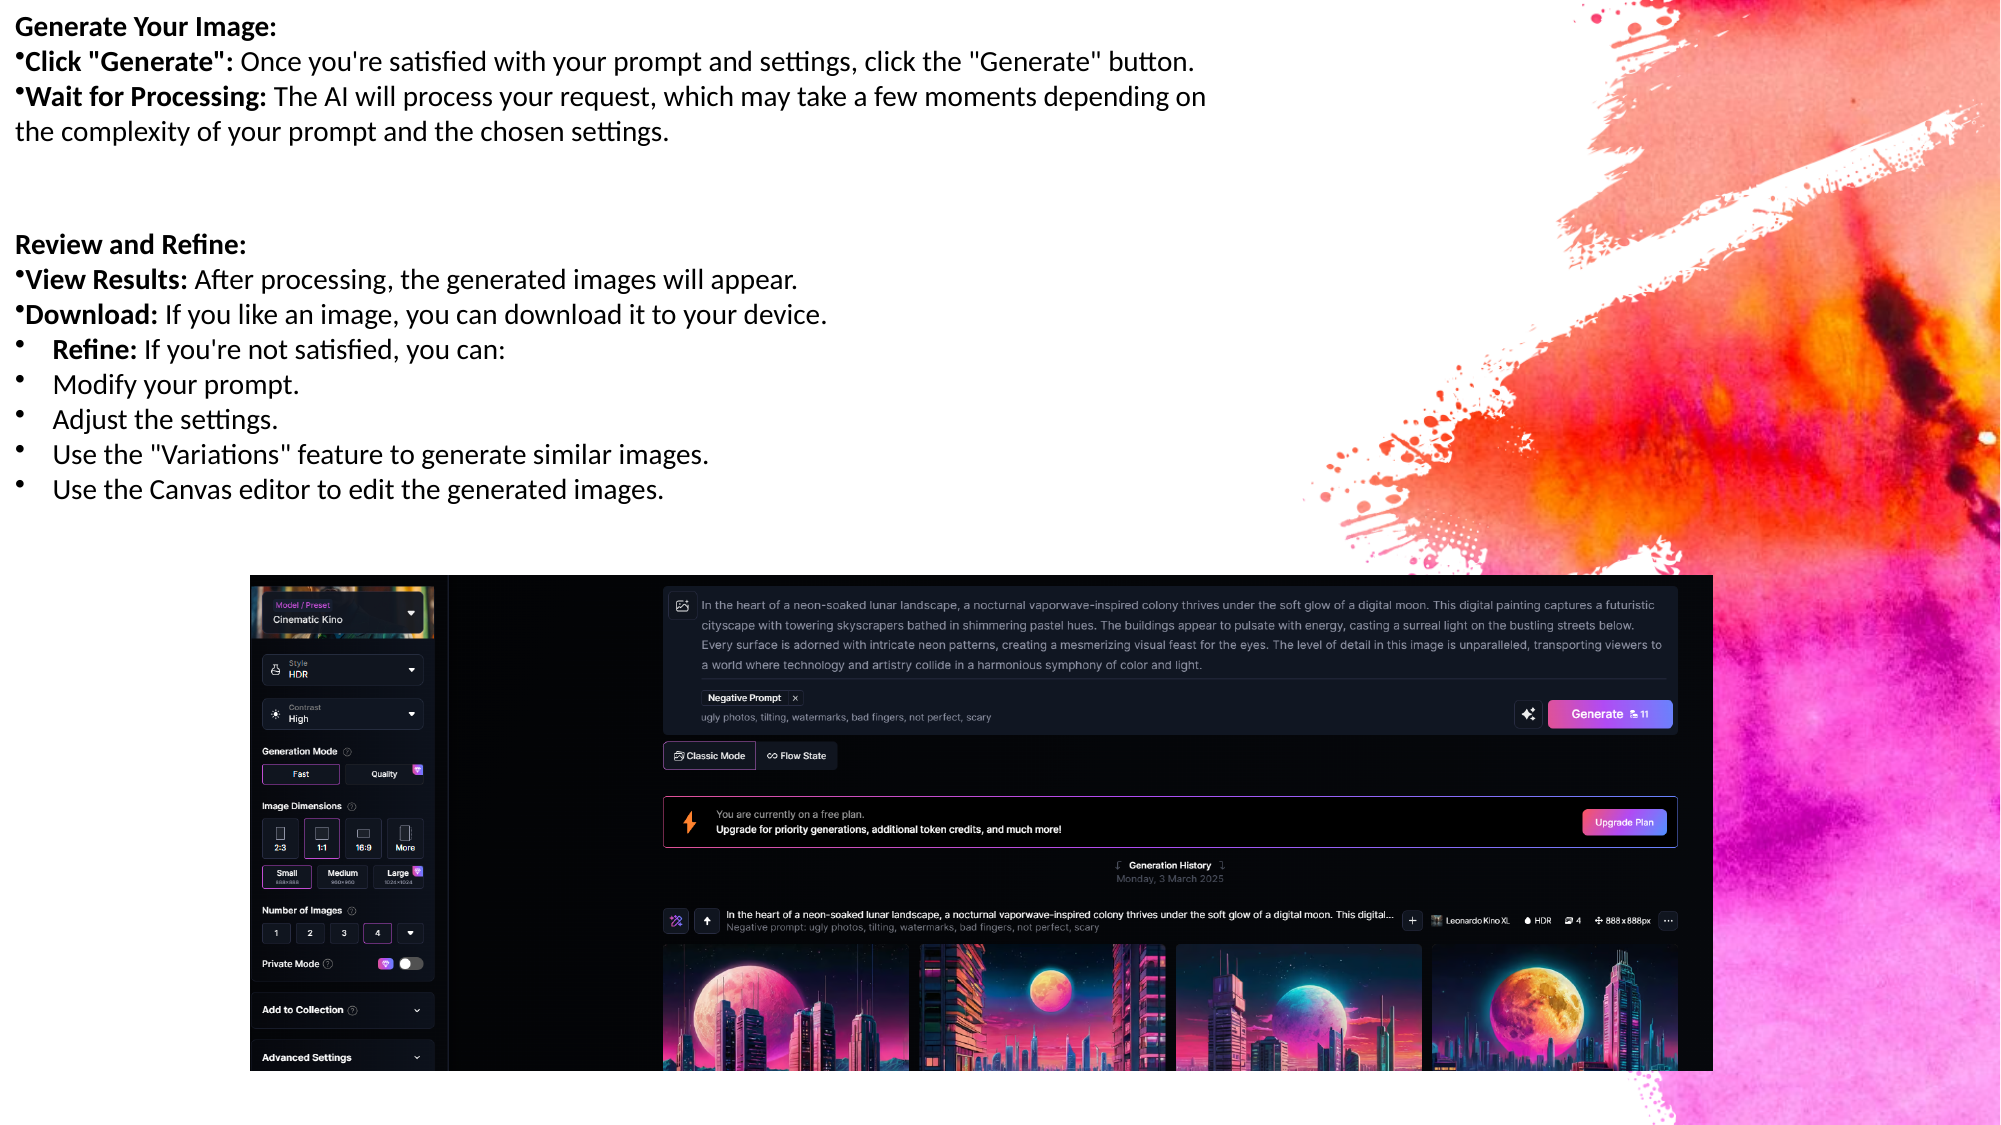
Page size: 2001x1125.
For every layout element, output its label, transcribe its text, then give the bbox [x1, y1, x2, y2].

picture [0, 0, 2001, 1125]
text_box Review and Refine: View Results: After processing, the generated images will appear. Download: If you like an image, you can download it to your device. Refine: If you're not satisfied, you can: Modify your prompt. Adjust the settings. Use the "Variations" feature to generate similar images. Use the Canvas editor to edit the generated images. [0, 217, 1225, 513]
text_box Generate Your Image: Click "Generate": Once you're satisfied with your prompt and settings, click the "Generate" button. Wait for Processing: The AI will process your request, which may take a few moments depending on the complexity of your prompt and the chosen settings. [0, 0, 1225, 155]
